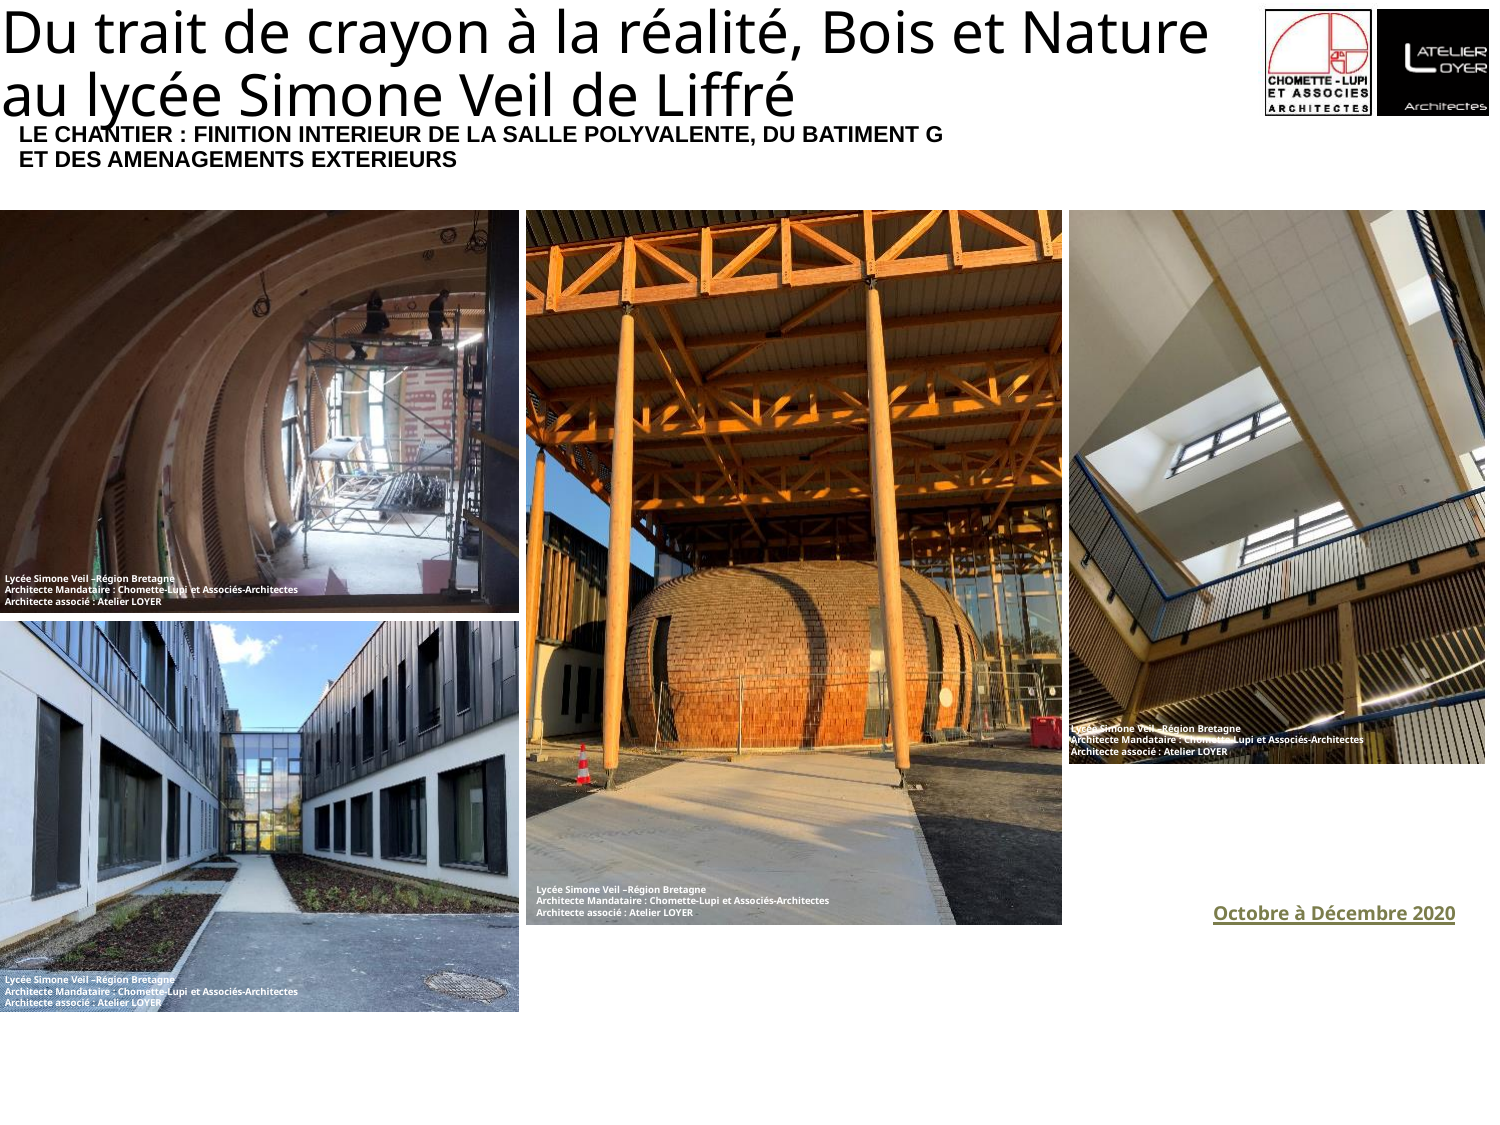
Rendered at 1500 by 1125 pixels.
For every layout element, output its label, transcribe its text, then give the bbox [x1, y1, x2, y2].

text_box Octobre à Décembre 2020 [1212, 900, 1500, 948]
text_box Du trait de crayon à la réalité, Bois et Nature au lycée Simone Veil de Liffré [0, 5, 1228, 128]
picture [0, 210, 519, 614]
picture [0, 621, 519, 1012]
picture [1069, 210, 1485, 764]
text_box LE CHANTIER : FINITION INTERIEUR DE LA SALLE POLYVALENTE, DU BATIMENT G ET DES AMENAGEMENTS EXTERIEURS [18, 121, 1239, 173]
picture [1258, 3, 1489, 122]
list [526, 210, 1062, 925]
